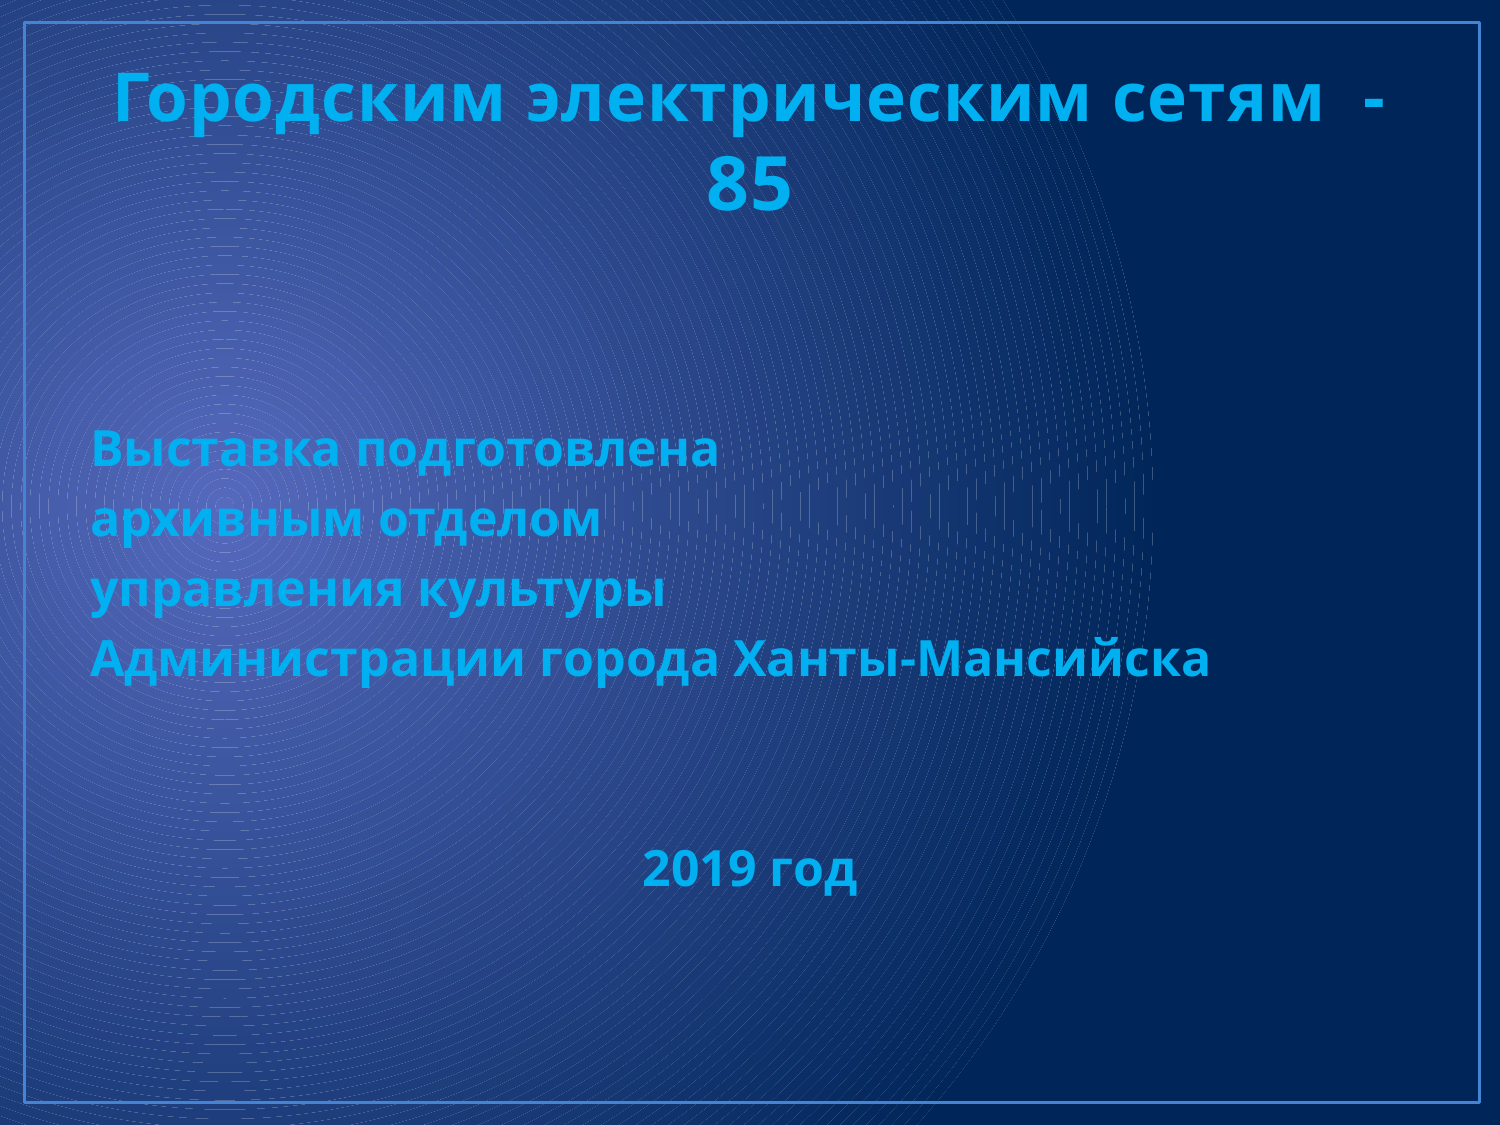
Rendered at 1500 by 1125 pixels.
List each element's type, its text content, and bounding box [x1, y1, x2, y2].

list Выставка подготовлена архивным отделом управления культуры Администрации города Ханты-Мансийска 2019 год [75, 408, 1425, 1005]
title Городским электрическим сетям - 85 [75, 45, 1425, 233]
